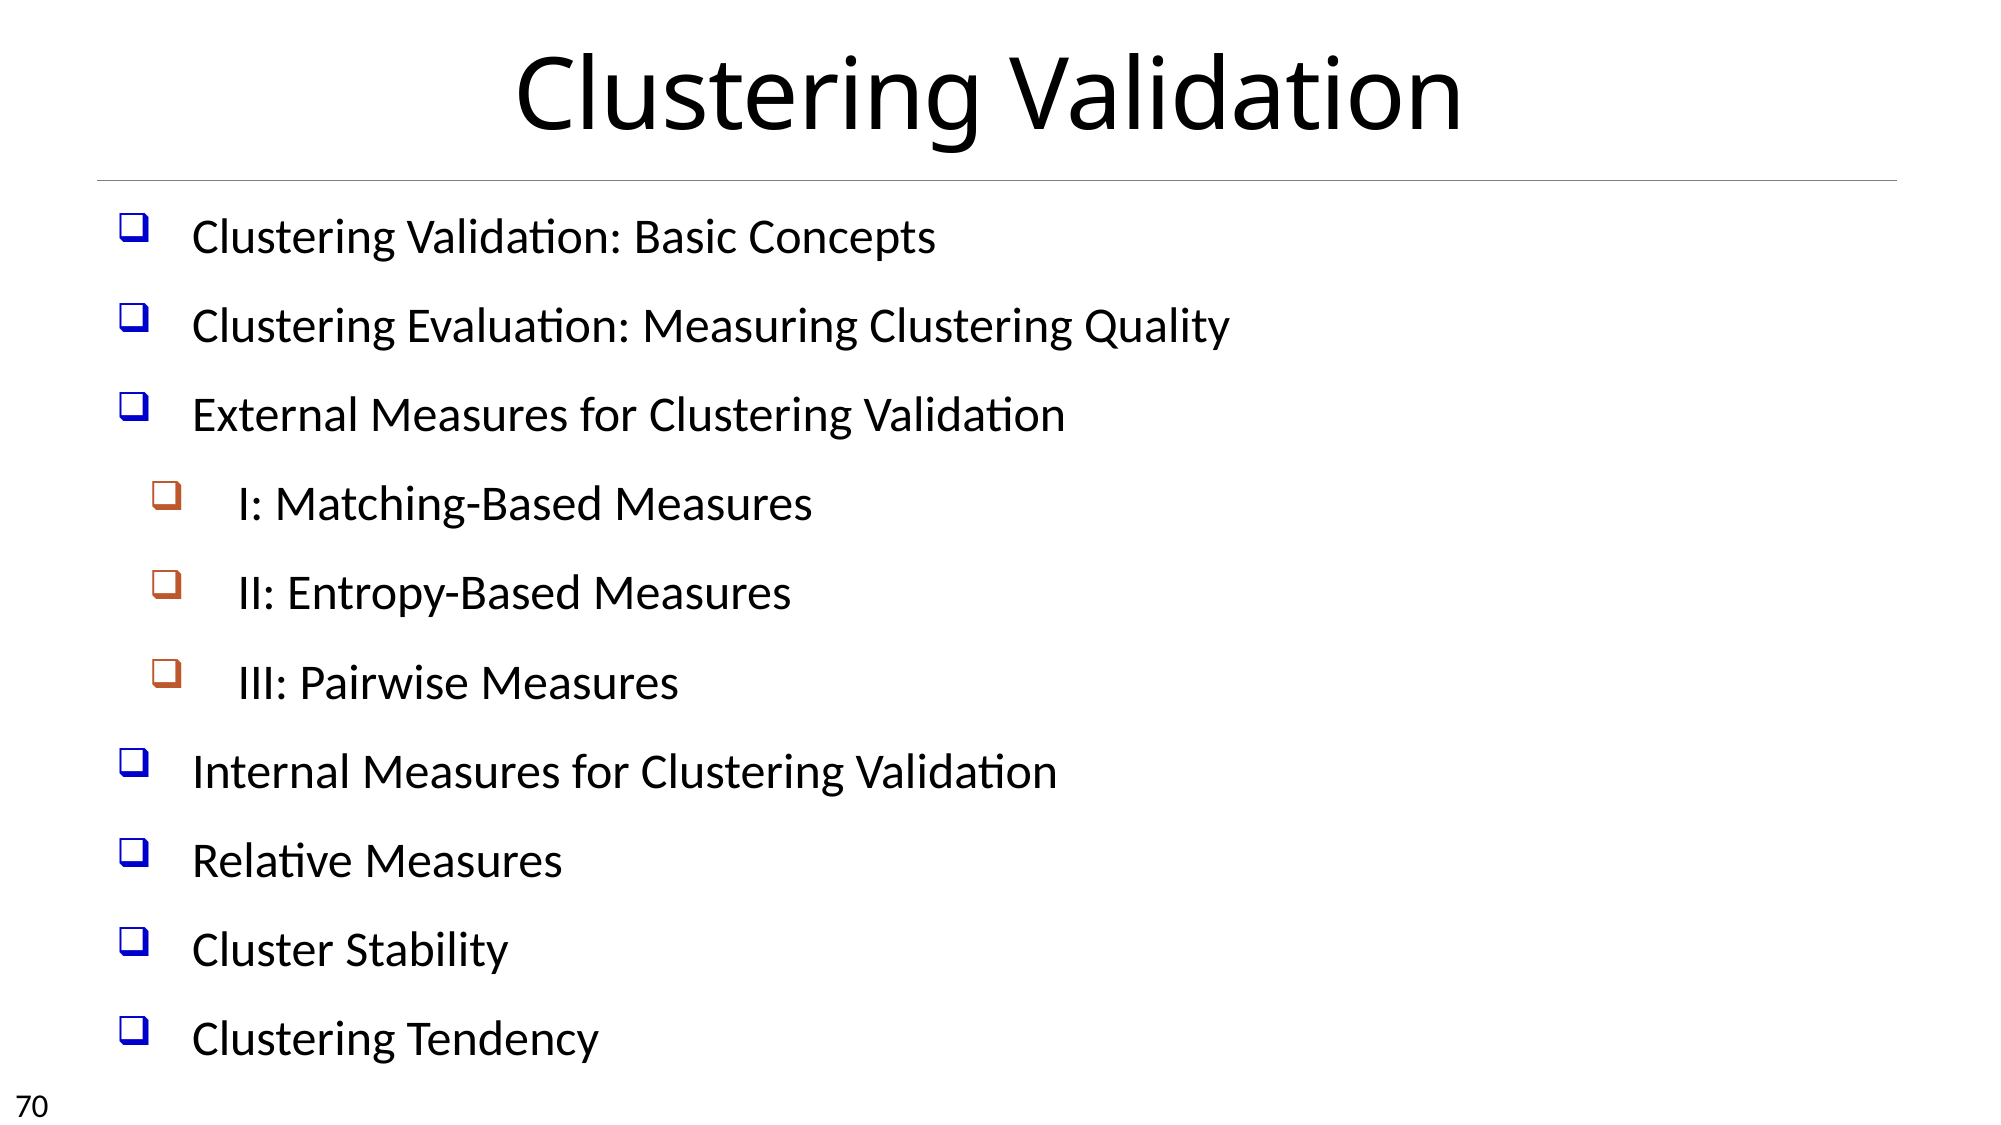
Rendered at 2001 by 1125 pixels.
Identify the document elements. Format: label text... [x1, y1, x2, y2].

list Clustering Validation: Basic Concepts Clustering Evaluation: Measuring Clustering Quality External Measures for Clustering Validation I: Matching-Based Measures II: Entropy-Based Measures III: Pairwise Measures Internal Measures for Clustering Validation Relative Measures Cluster Stability Clustering Tendency [101, 195, 1725, 1108]
title Clustering Validation [57, 36, 1923, 158]
